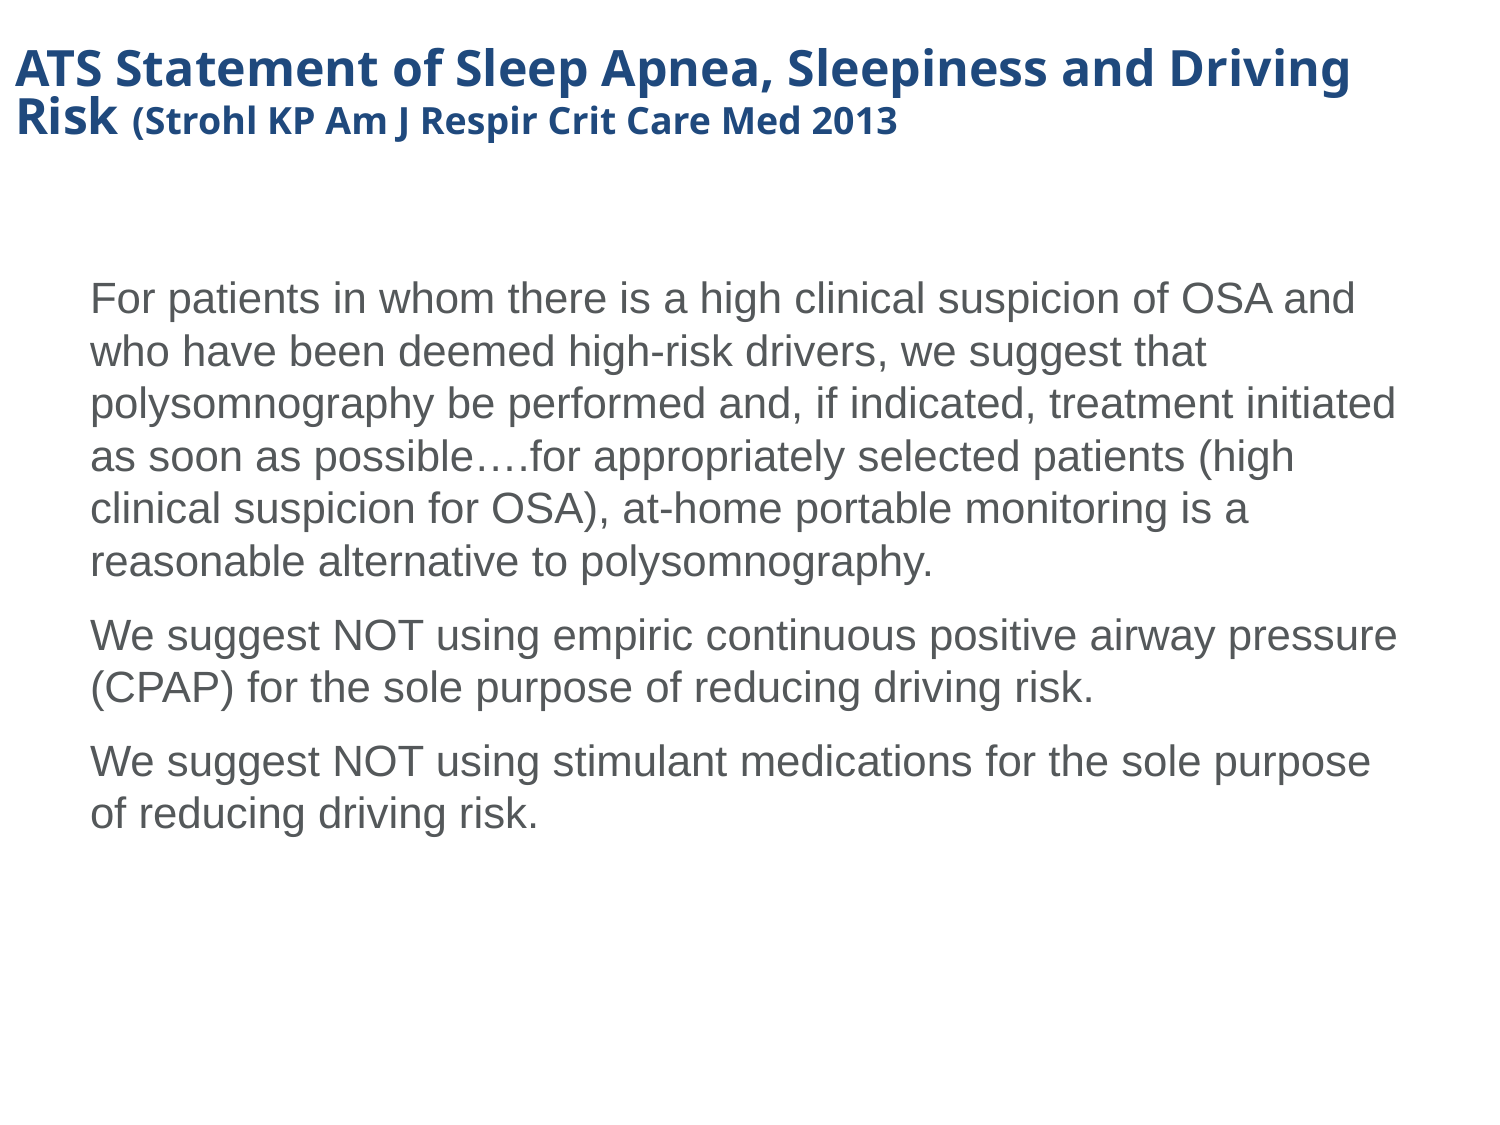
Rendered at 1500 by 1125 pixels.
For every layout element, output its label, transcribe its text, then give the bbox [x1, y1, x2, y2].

list For patients in whom there is a high clinical suspicion of OSA and who have been deemed high-risk drivers, we suggest that polysomnography be performed and, if indicated, treatment initiated as soon as possible….for appropriately selected patients (high clinical suspicion for OSA), at-home portable monitoring is a reasonable alternative to polysomnography. We suggest NOT using empiric continuous positive airway pressure (CPAP) for the sole purpose of reducing driving risk. We suggest NOT using stimulant medications for the sole purpose of reducing driving risk. [75, 262, 1425, 1100]
title ATS Statement of Sleep Apnea, Sleepiness and Driving Risk (Strohl KP Am J Respir Crit Care Med 2013 [0, 2, 1425, 190]
